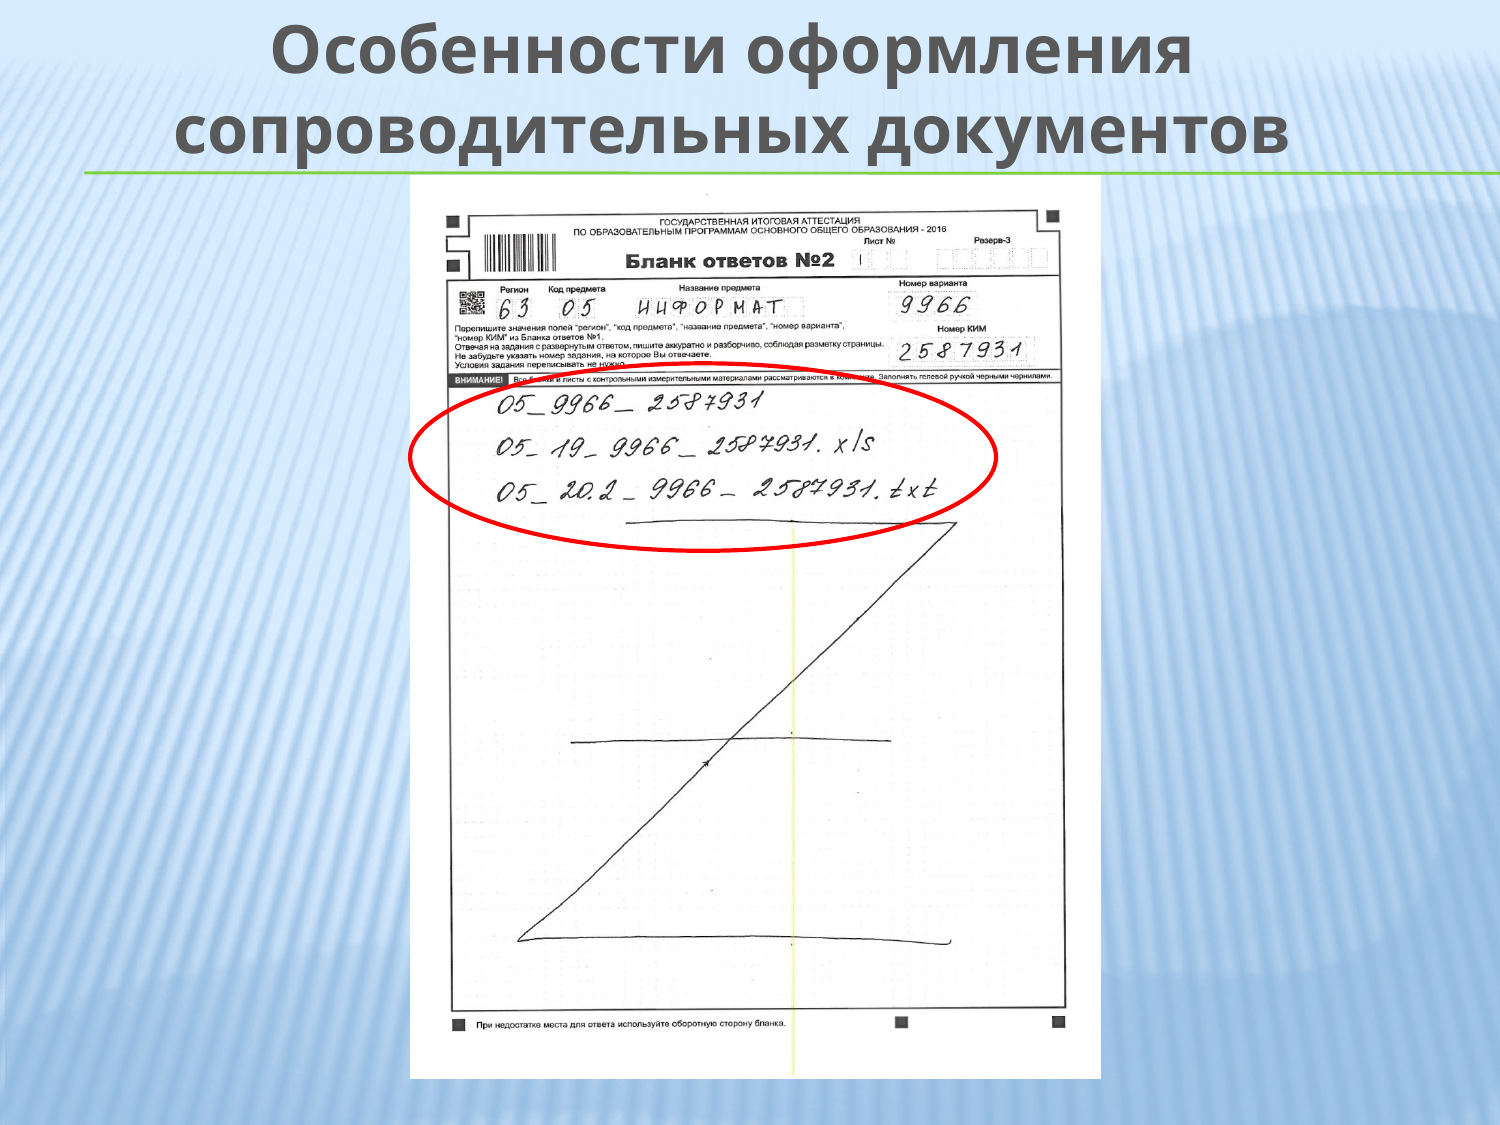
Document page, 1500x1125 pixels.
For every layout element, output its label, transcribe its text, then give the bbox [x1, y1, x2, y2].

picture [409, 175, 1102, 1080]
text_box Особенности оформления сопроводительных документов [23, 0, 1442, 175]
